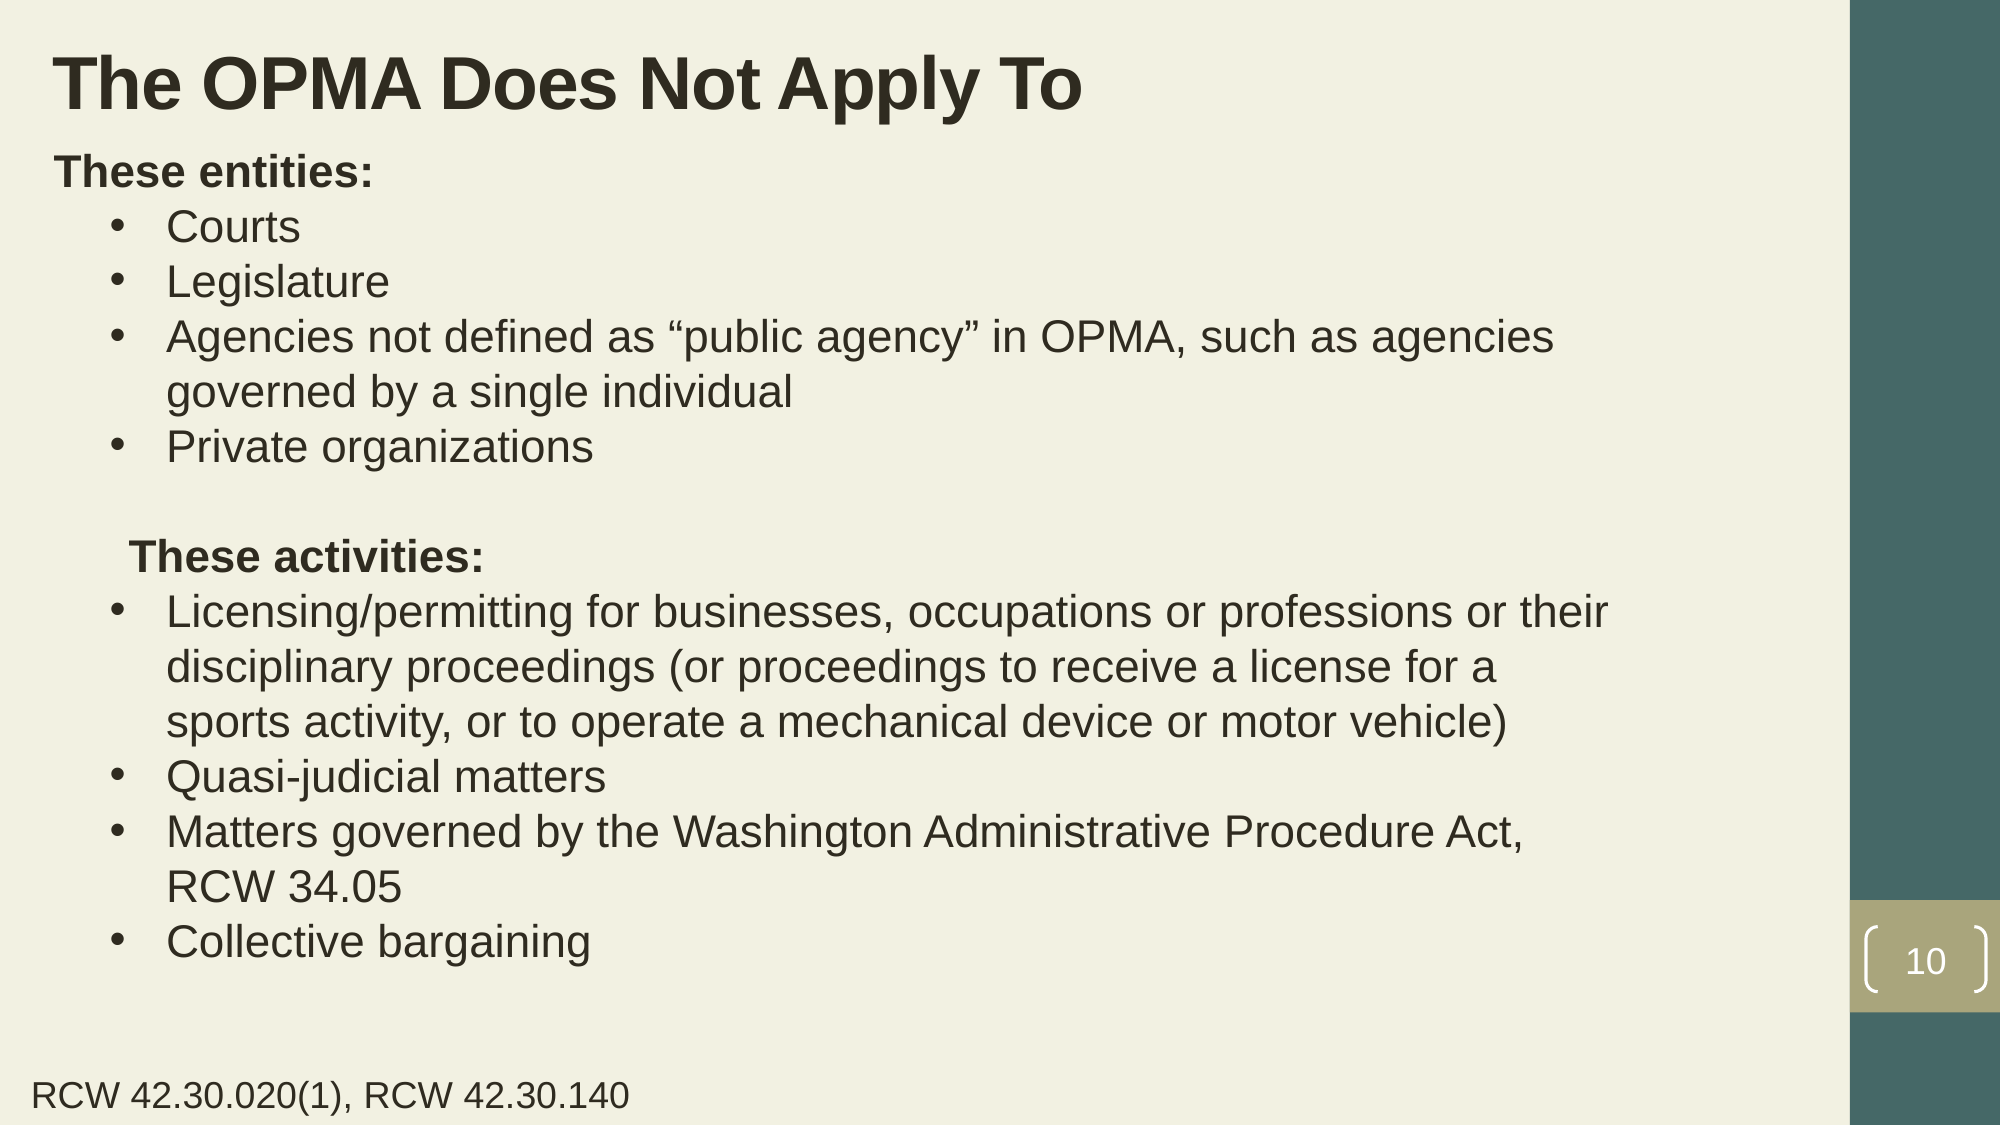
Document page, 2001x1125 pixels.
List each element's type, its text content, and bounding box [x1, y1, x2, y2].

text_box These entities: Courts Legislature Agencies not defined as “public agency” in OPMA, such as agencies governed by a single individual Private organizations These activities: Licensing/permitting for businesses, occupations or professions or their disciplinary proceedings (or proceedings to receive a license for a sports activity, or to operate a mechanical device or motor vehicle) Quasi-judicial matters Matters governed by the Washington Administrative Procedure Act, RCW 34.05 Collective bargaining [38, 134, 1650, 974]
slide_number 10 [1864, 925, 1988, 994]
text_box The OPMA Does Not Apply To [37, 37, 1738, 134]
text_box RCW 42.30.020(1), RCW 42.30.140 [16, 1041, 646, 1124]
